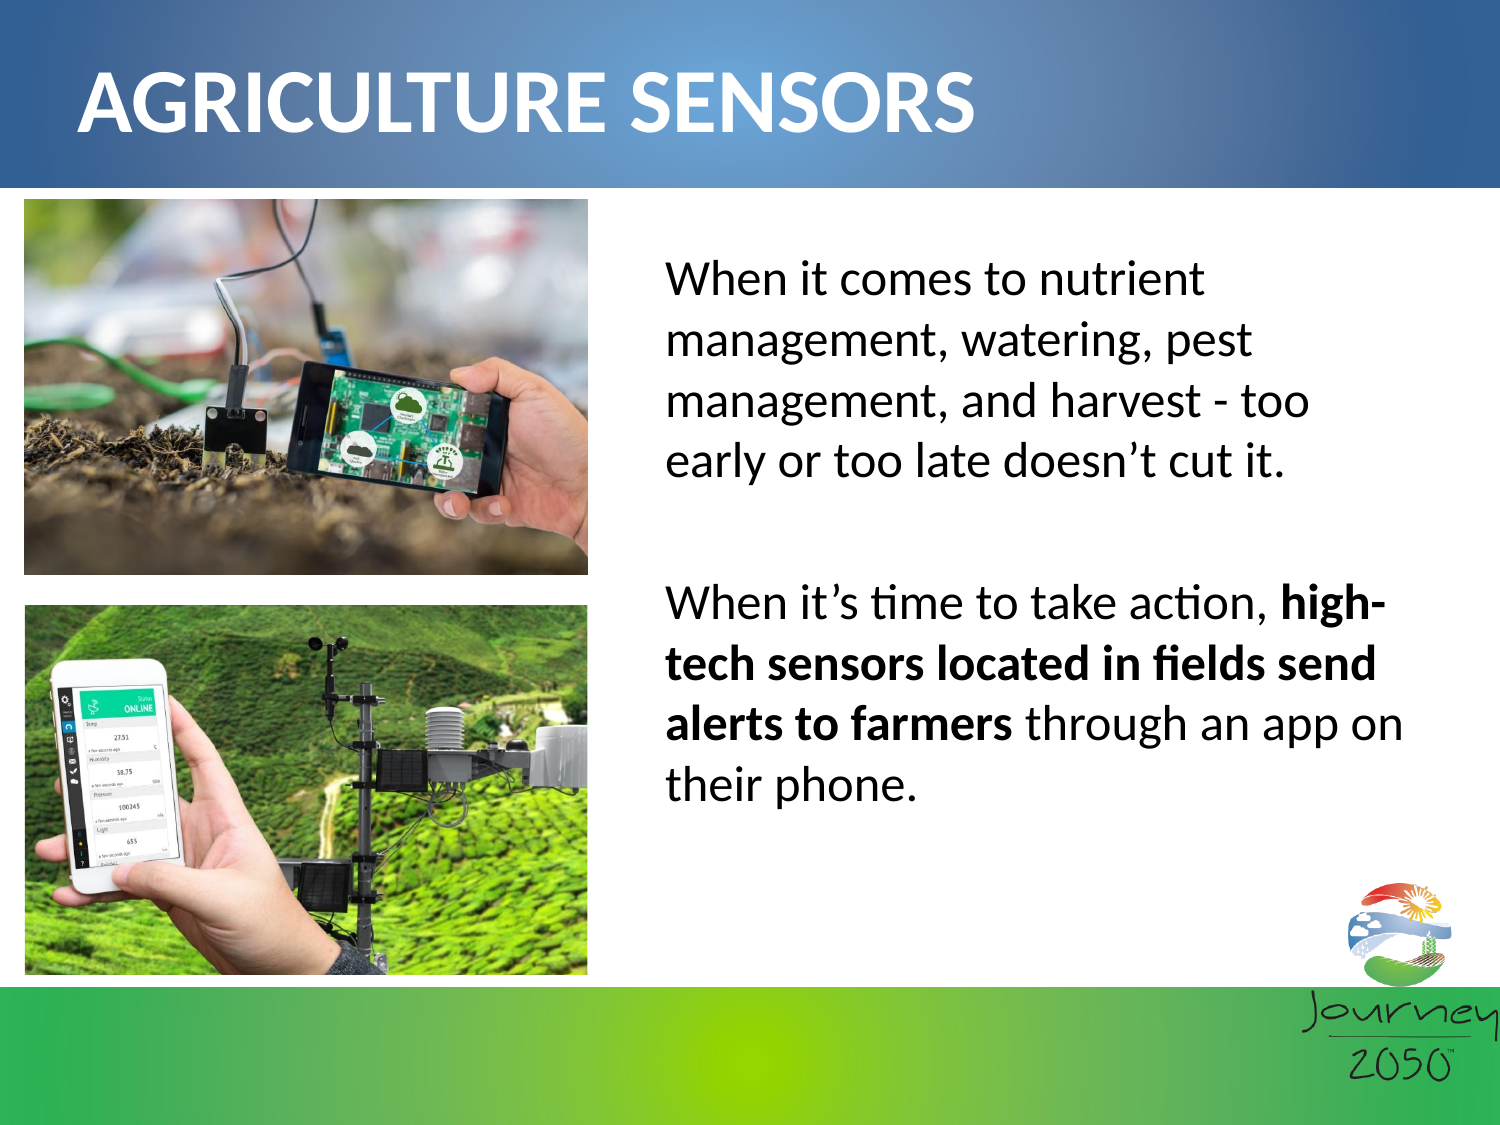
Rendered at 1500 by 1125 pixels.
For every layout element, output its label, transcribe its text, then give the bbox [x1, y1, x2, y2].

picture [24, 599, 588, 976]
picture [24, 199, 588, 576]
list When it comes to nutrient management, watering, pest management, and harvest - too early or too late doesn’t cut it. When it’s time to take action, high-tech sensors located in fields send alerts to farmers through an app on their phone. [650, 237, 1438, 825]
picture [0, 0, 1500, 188]
picture [0, 882, 1500, 1125]
title Agriculture sensors [62, 2, 1450, 190]
